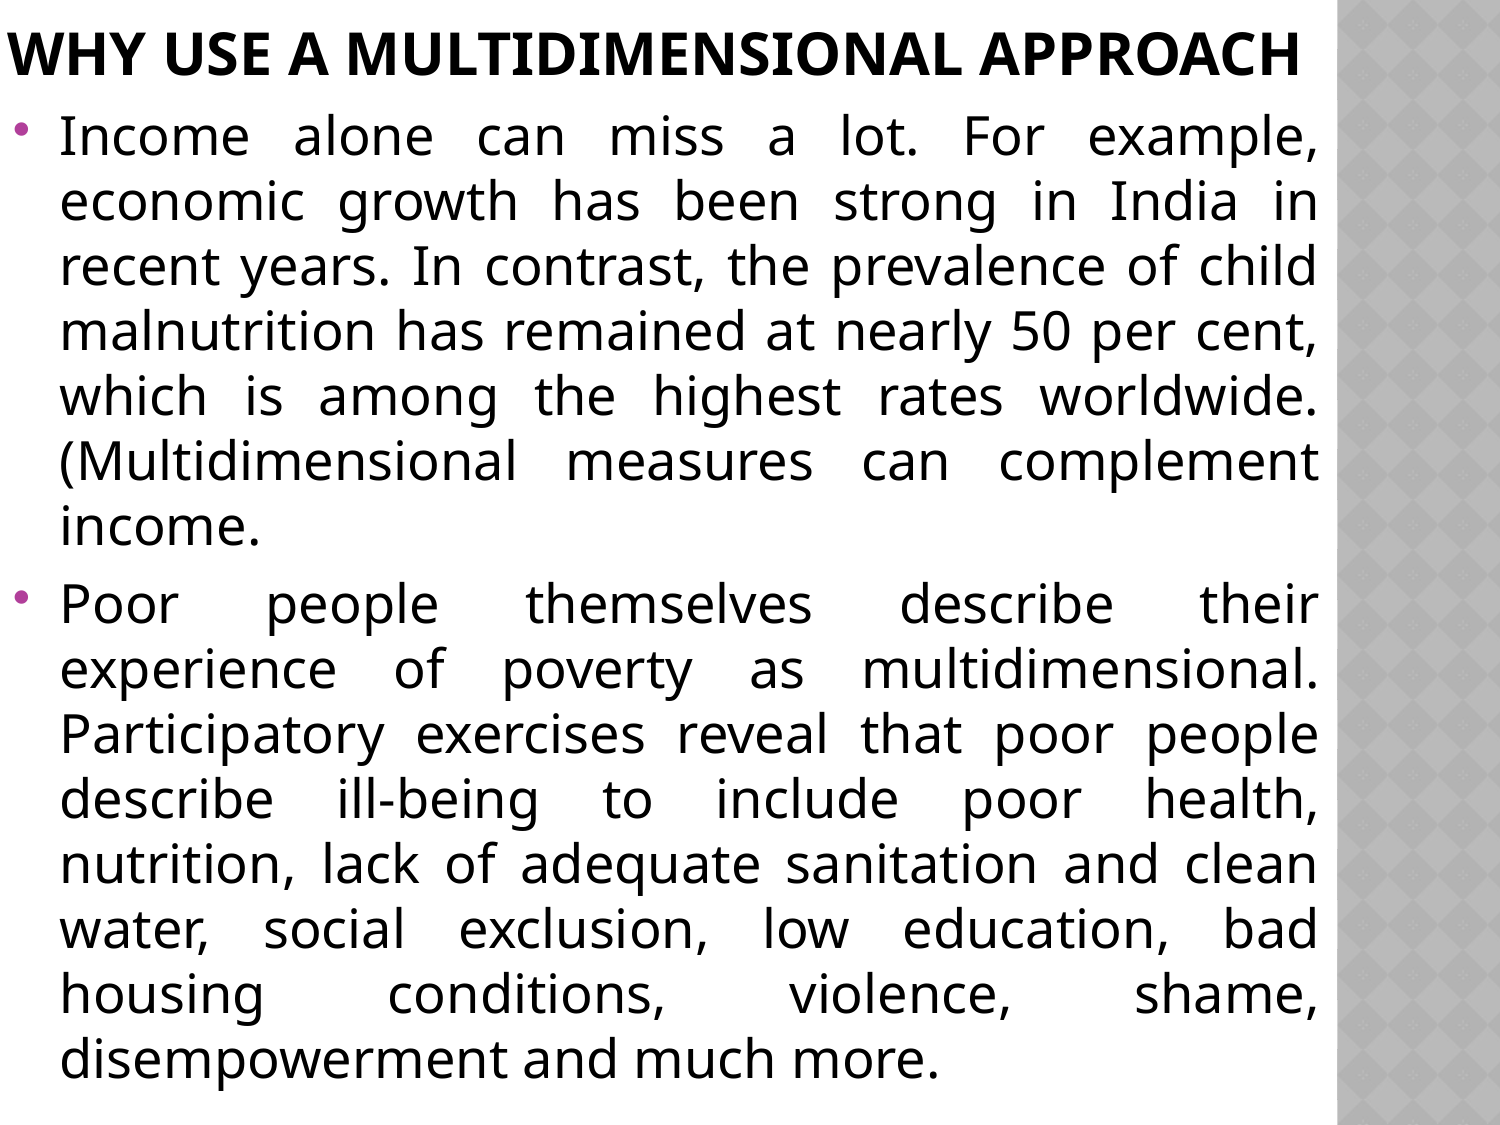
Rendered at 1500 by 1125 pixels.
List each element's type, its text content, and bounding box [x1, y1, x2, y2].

list Income alone can miss a lot. For example, economic growth has been strong in India in recent years. In contrast, the prevalence of child malnutrition has remained at nearly 50 per cent, which is among the highest rates worldwide. (Multidimensional measures can complement income. Poor people themselves describe their experience of poverty as multidimensional. Participatory exercises reveal that poor people describe ill-being to include poor health, nutrition, lack of adequate sanitation and clean water, social exclusion, low education, bad housing conditions, violence, shame, disempowerment and much more. [0, 93, 1336, 1125]
title Why use a multidimensional approach [0, 0, 1383, 88]
